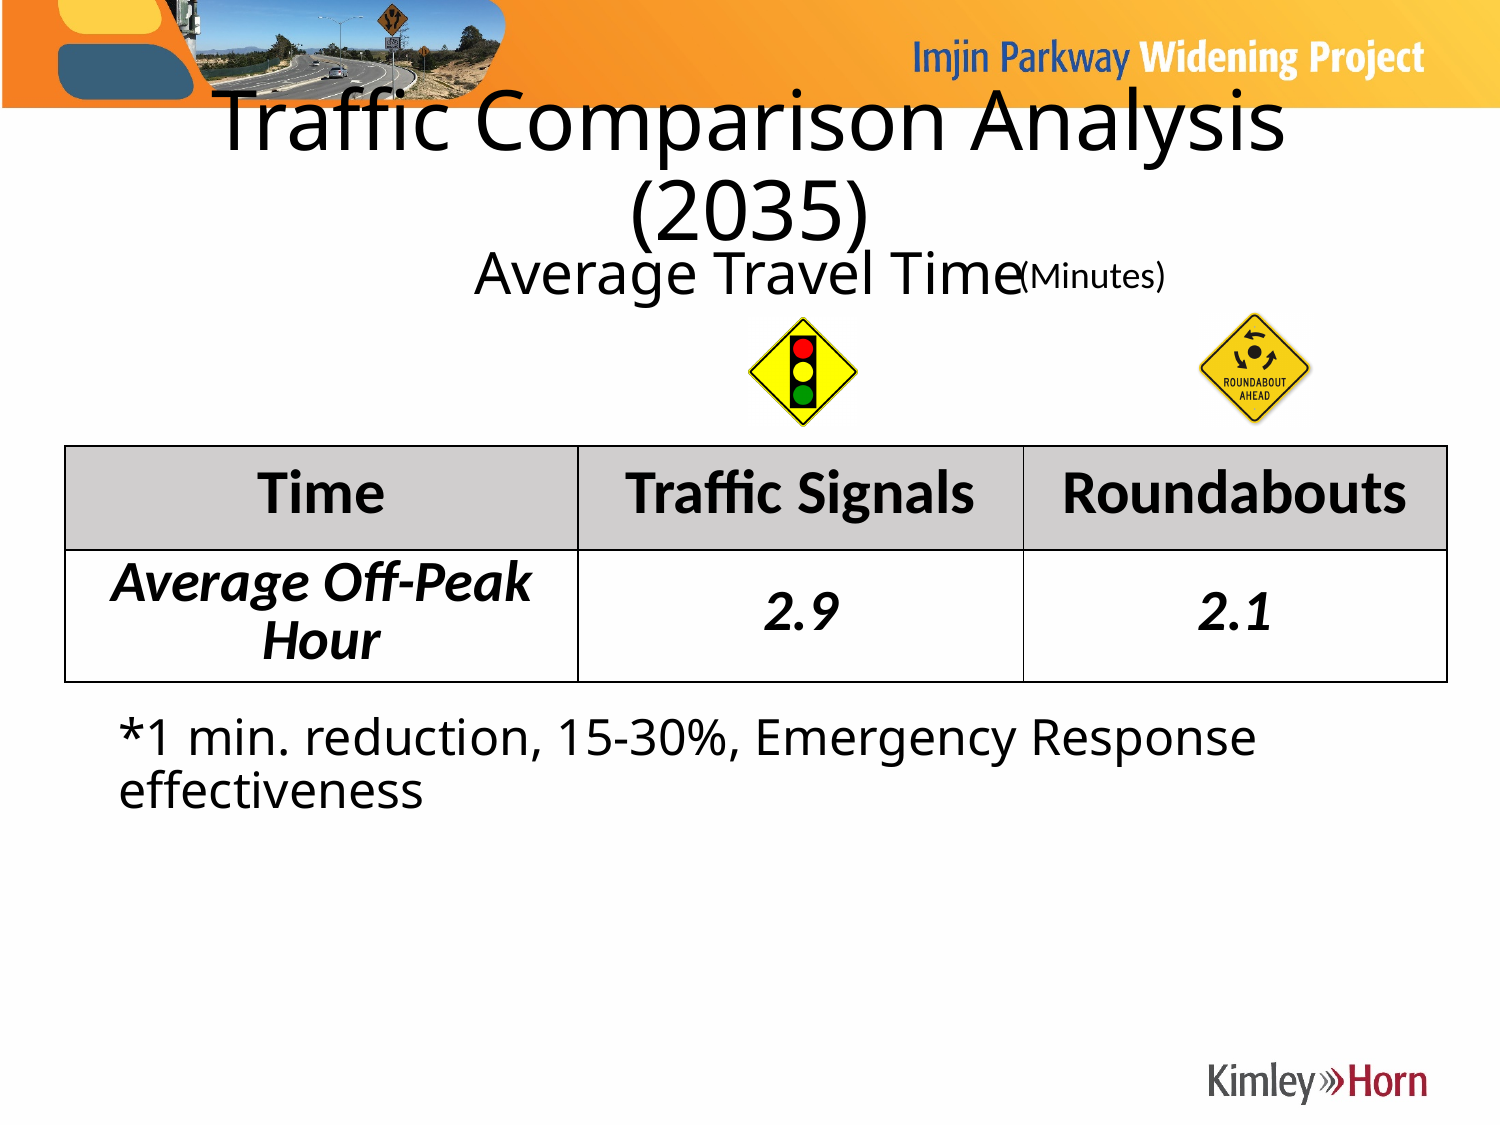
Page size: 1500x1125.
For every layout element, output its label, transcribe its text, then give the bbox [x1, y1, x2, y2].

text_box (Minutes) [995, 243, 1182, 304]
picture [0, 0, 1500, 1125]
table_header Traffic Signals [579, 447, 1023, 549]
title Traffic Comparison Analysis (2035) [103, 59, 1397, 184]
table_cell 2.1 [1024, 551, 1446, 681]
table_cell 2.9 [579, 551, 1023, 681]
text_box Average Travel Time [103, 184, 1397, 363]
table_cell Average Off-Peak Hour [66, 551, 577, 681]
text_box *1 min. reduction, 15-30%, Emergency Response effectiveness [103, 686, 1474, 845]
table_header Time [66, 447, 577, 549]
table_header Roundabouts [1024, 447, 1446, 549]
